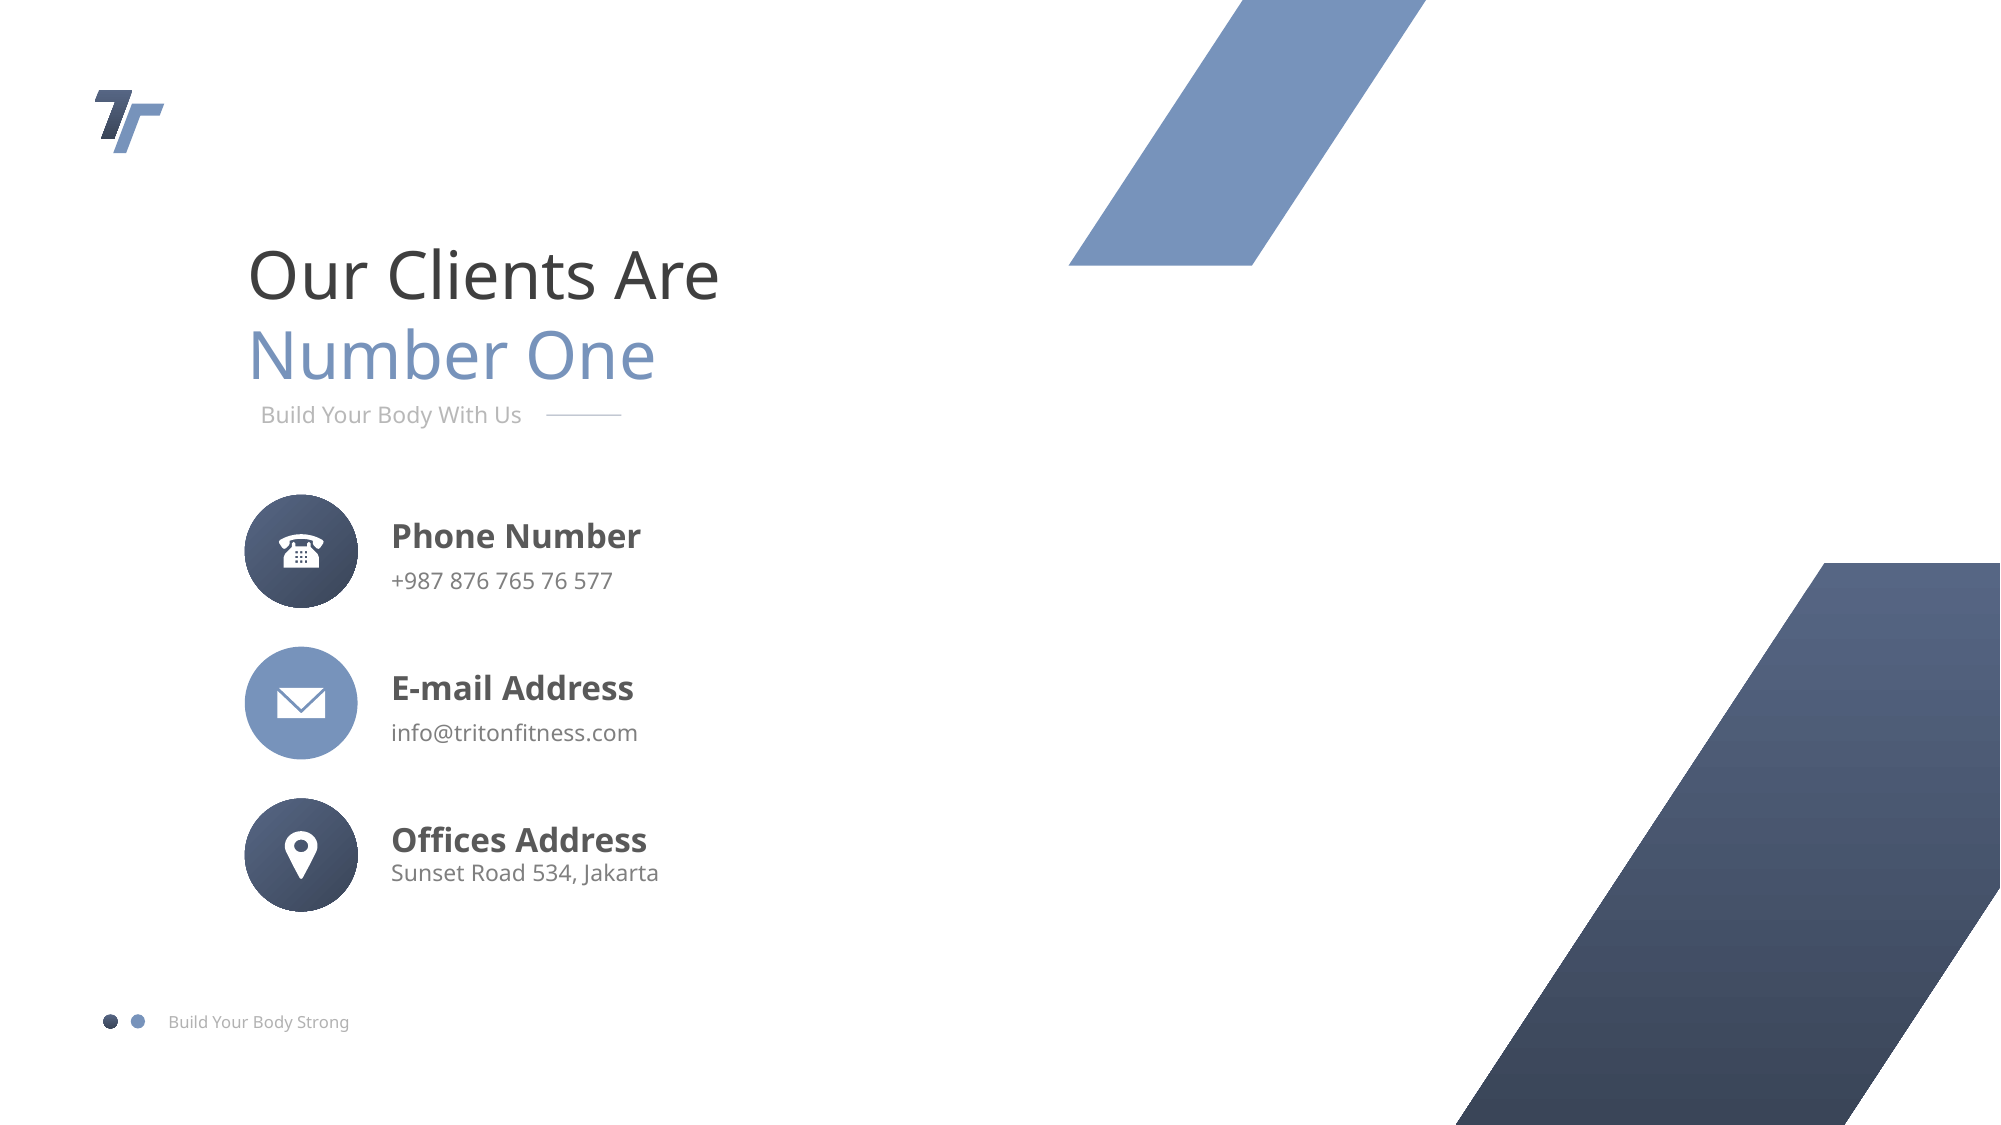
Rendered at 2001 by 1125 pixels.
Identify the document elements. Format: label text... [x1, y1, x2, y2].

text_box Build Your Body Strong [153, 1004, 365, 1039]
text_box Offices Address [376, 791, 718, 849]
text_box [273, 523, 330, 580]
text_box [243, 493, 359, 609]
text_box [277, 687, 326, 719]
text_box Phone Number [376, 487, 718, 563]
text_box [243, 645, 359, 761]
text_box +987 876 765 76 577 [376, 545, 677, 602]
text_box Our Clients Are Number One [233, 225, 718, 401]
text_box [103, 1014, 146, 1029]
text_box E-mail Address [376, 639, 718, 715]
text_box [243, 797, 359, 913]
text_box Sunset Road 534, Jakarta [376, 849, 718, 894]
text_box [284, 831, 318, 879]
text_box info@tritonfitness.com [376, 697, 677, 754]
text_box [94, 89, 165, 154]
text_box Build Your Body With Us [245, 393, 538, 436]
picture [718, 0, 2000, 1125]
